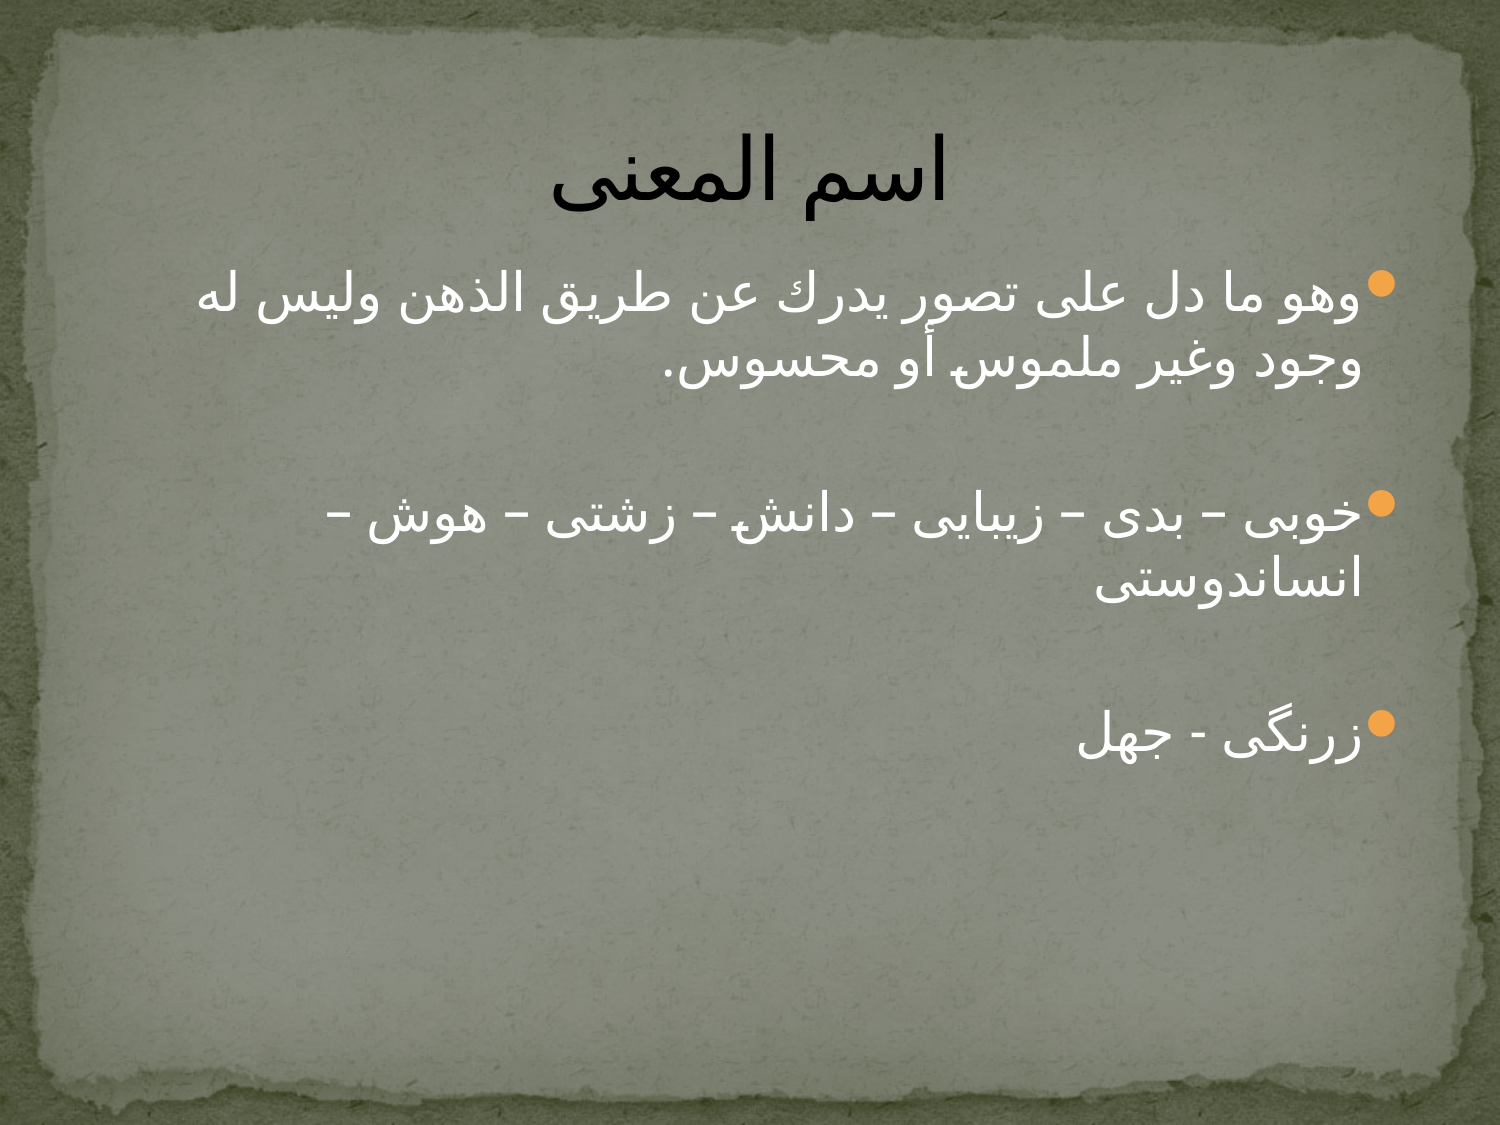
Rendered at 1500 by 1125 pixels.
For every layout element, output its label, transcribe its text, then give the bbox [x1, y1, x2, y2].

list وهو ما دل على تصور يدرك عن طريق الذهن وليس له وجود وغير ملموس أو محسوس. خوبی – بدی – زیبایی – دانش – زشتی – هوش – انساندوستی زرنگی - جهل [75, 249, 1425, 1000]
title اسم المعنى [74, 24, 1425, 225]
